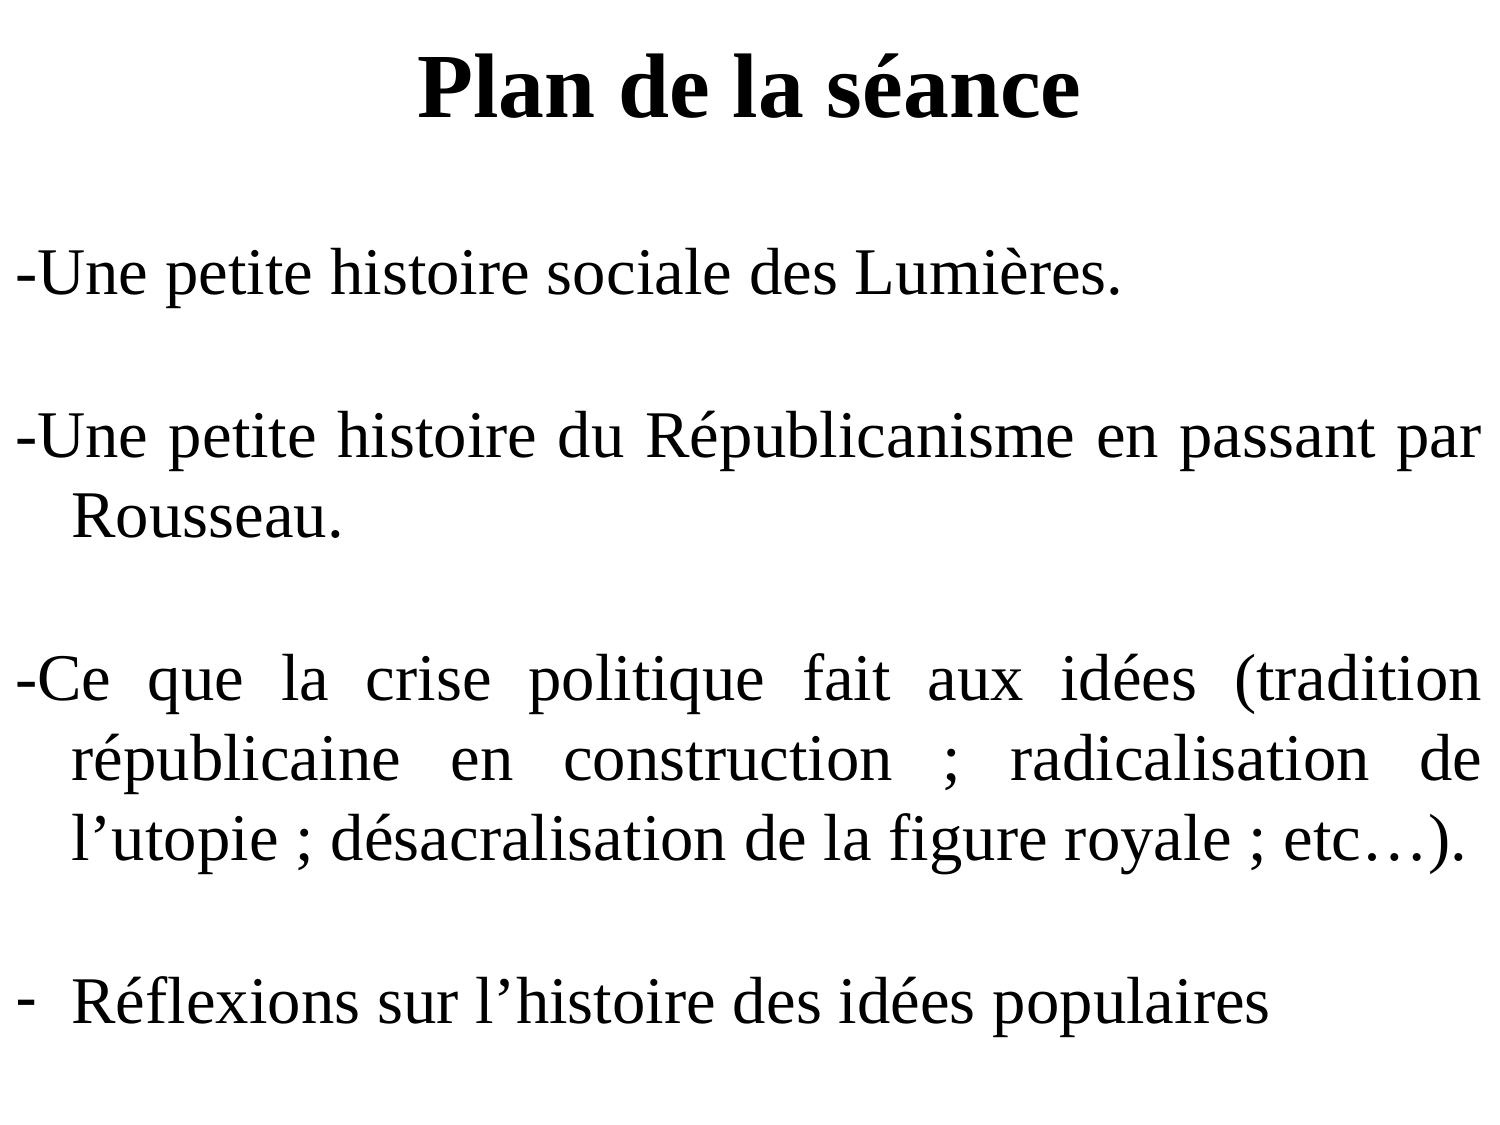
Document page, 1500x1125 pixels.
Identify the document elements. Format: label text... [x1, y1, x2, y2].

list -Une petite histoire sociale des Lumières. -Une petite histoire du Républicanisme en passant par Rousseau. -Ce que la crise politique fait aux idées (tradition républicaine en construction ; radicalisation de l’utopie ; désacralisation de la figure royale ; etc…). Réflexions sur l’histoire des idées populaires [0, 219, 1500, 1125]
title Plan de la séance [0, 0, 1500, 161]
